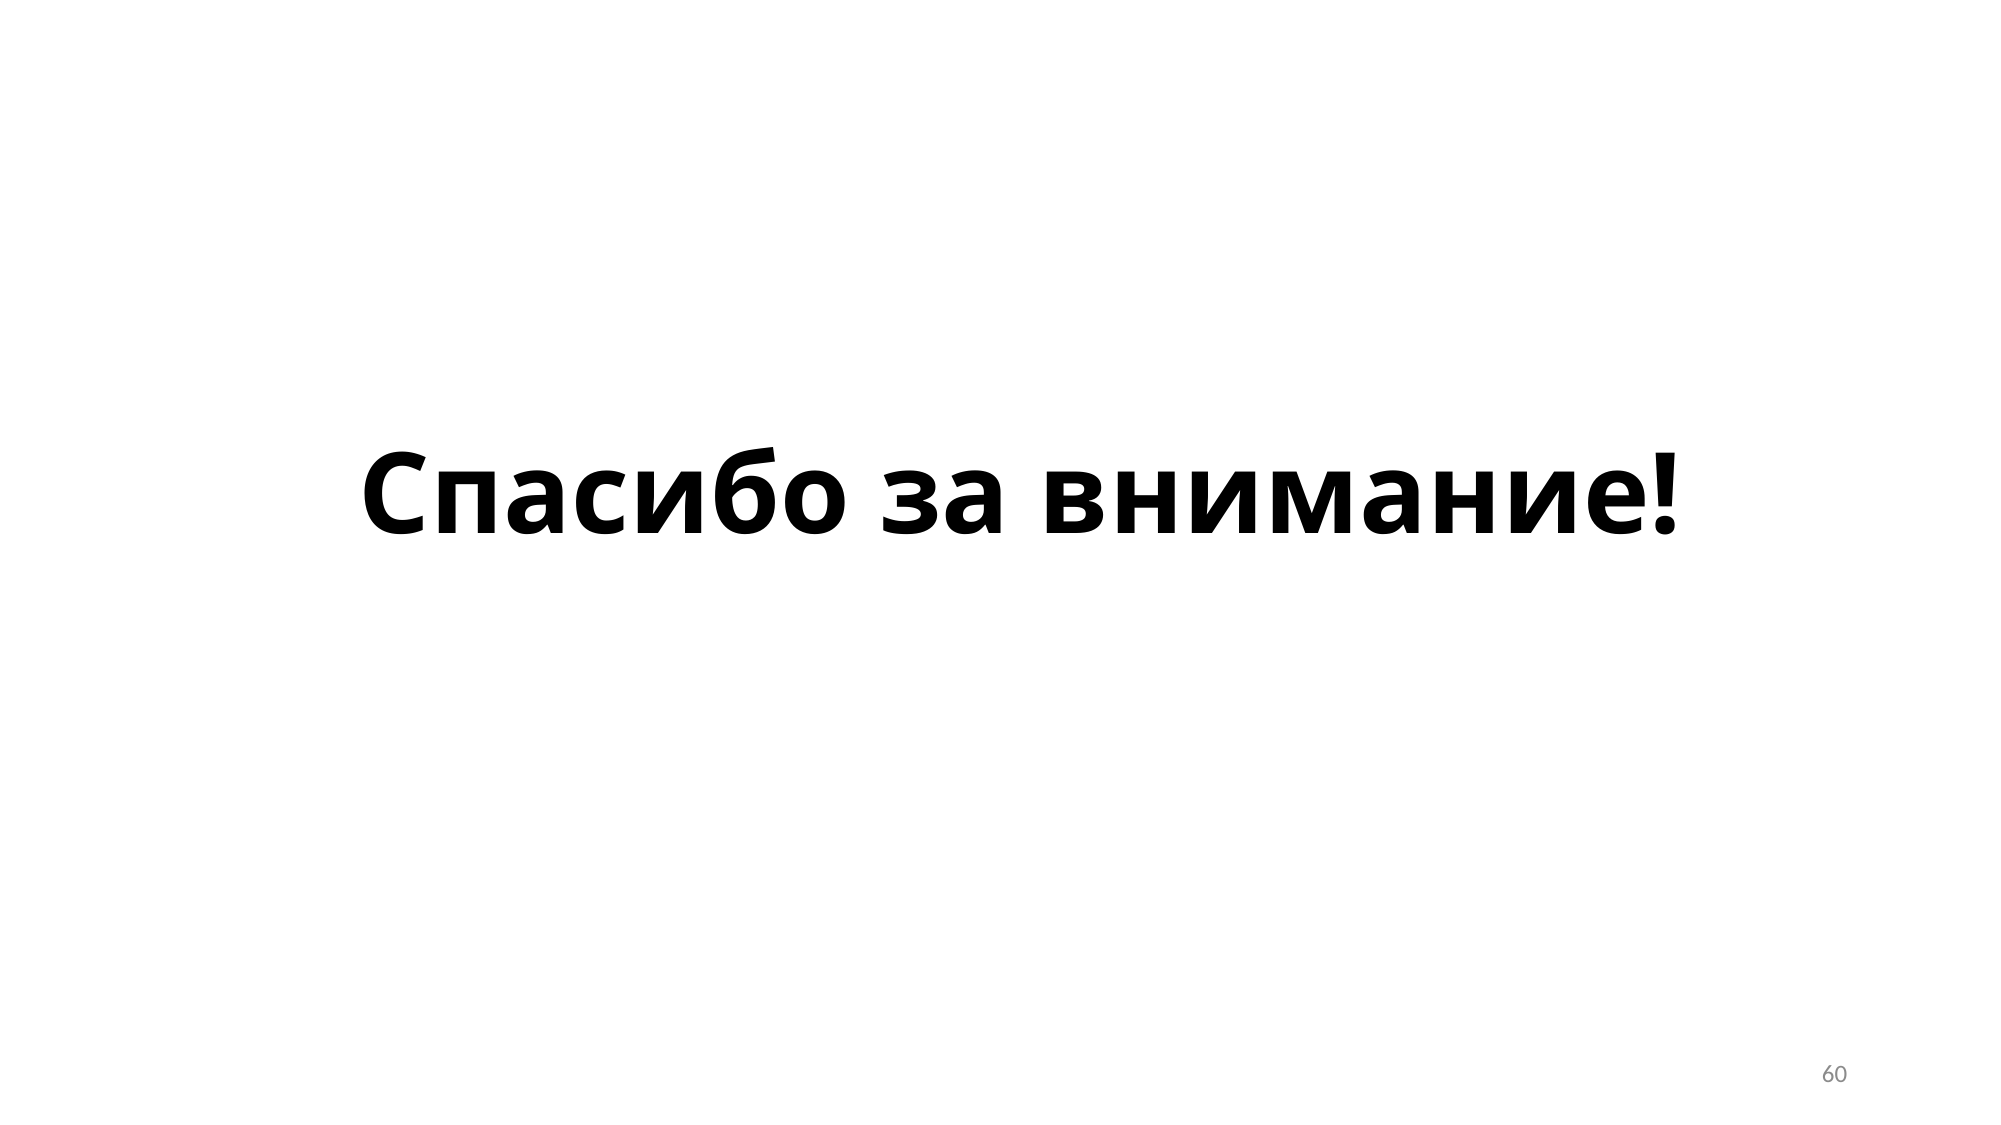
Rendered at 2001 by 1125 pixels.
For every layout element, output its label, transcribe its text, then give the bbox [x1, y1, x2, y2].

slide_number 60 [1412, 1042, 1863, 1103]
title Спасибо за внимание! [158, 388, 1884, 606]
